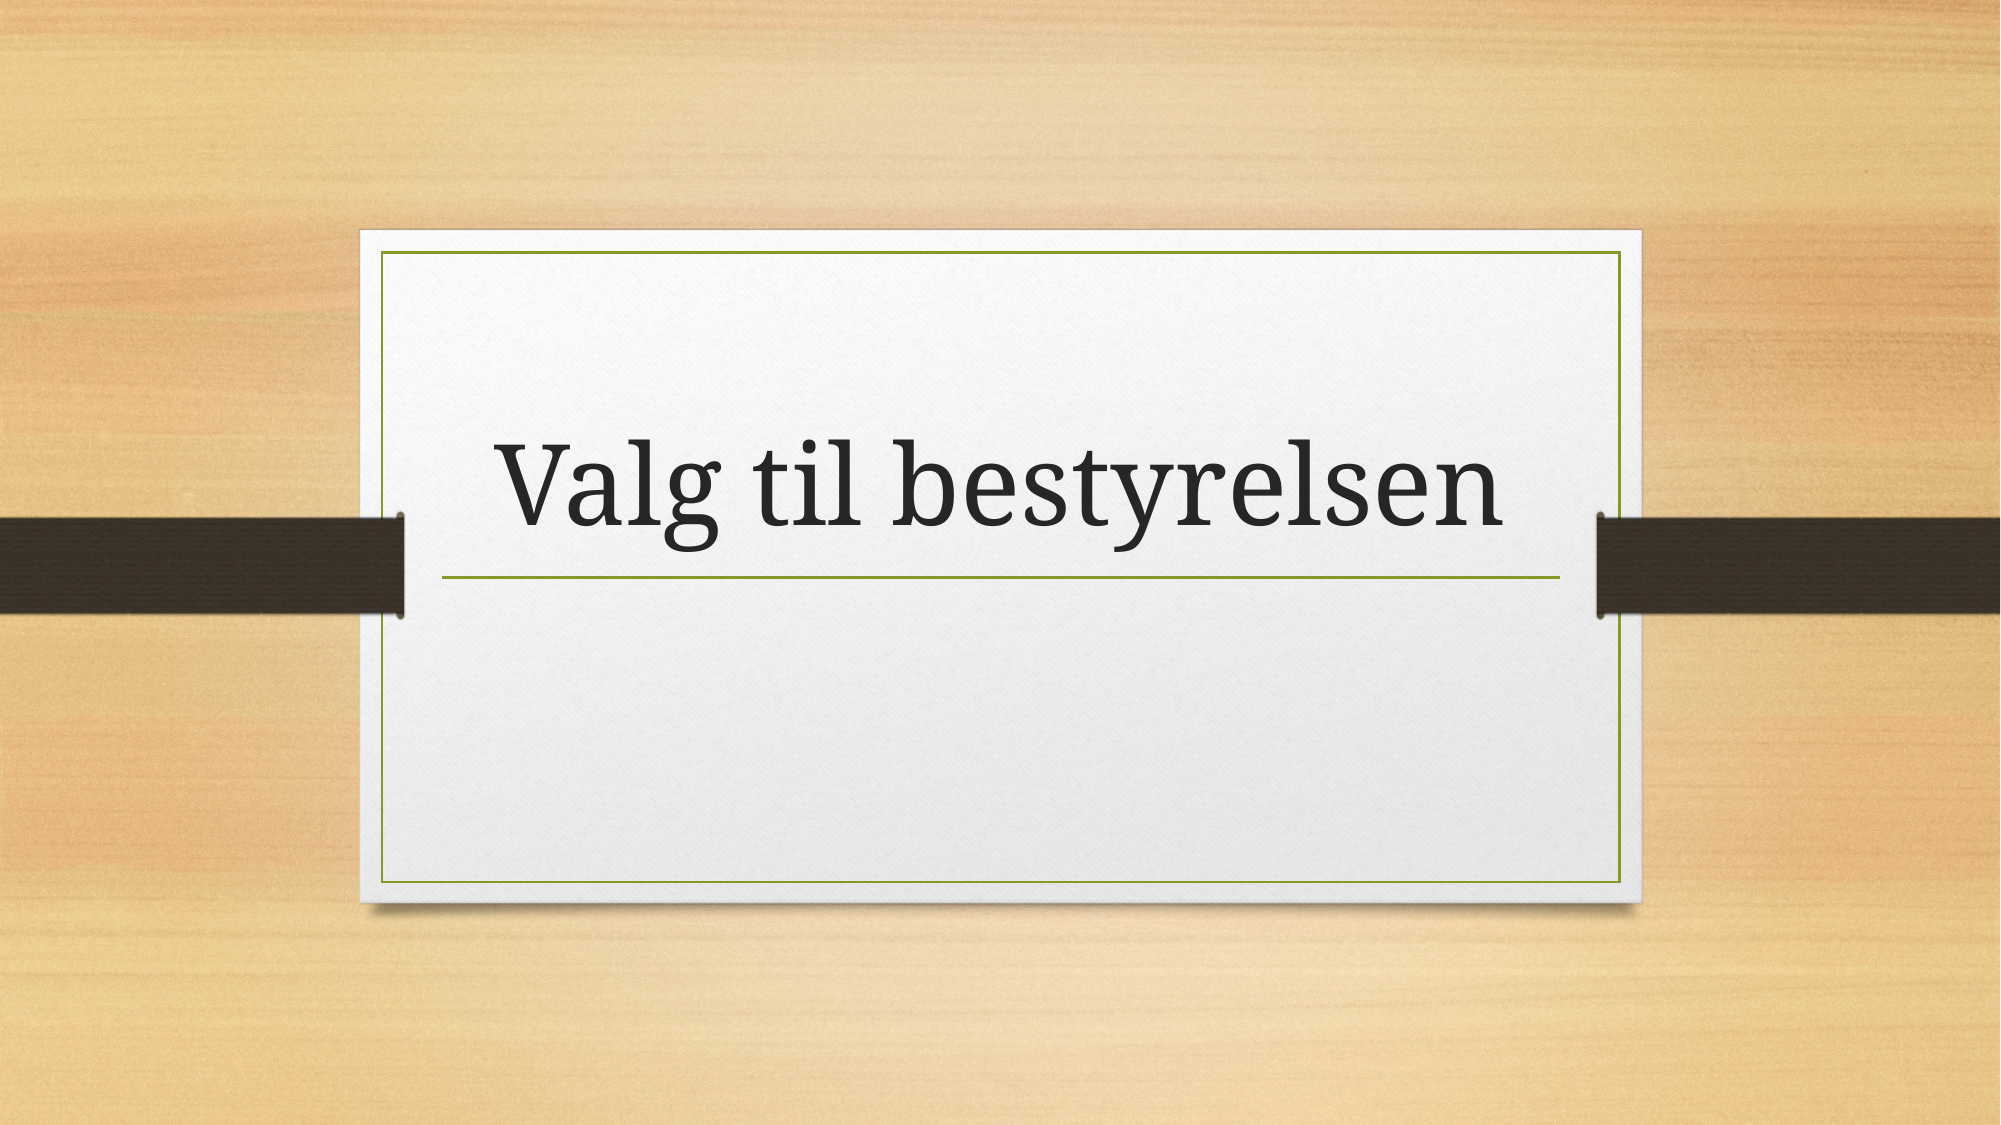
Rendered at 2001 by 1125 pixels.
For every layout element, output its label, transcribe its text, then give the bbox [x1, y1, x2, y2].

picture [0, 0, 2001, 1125]
title Valg til bestyrelsen [441, 306, 1560, 556]
